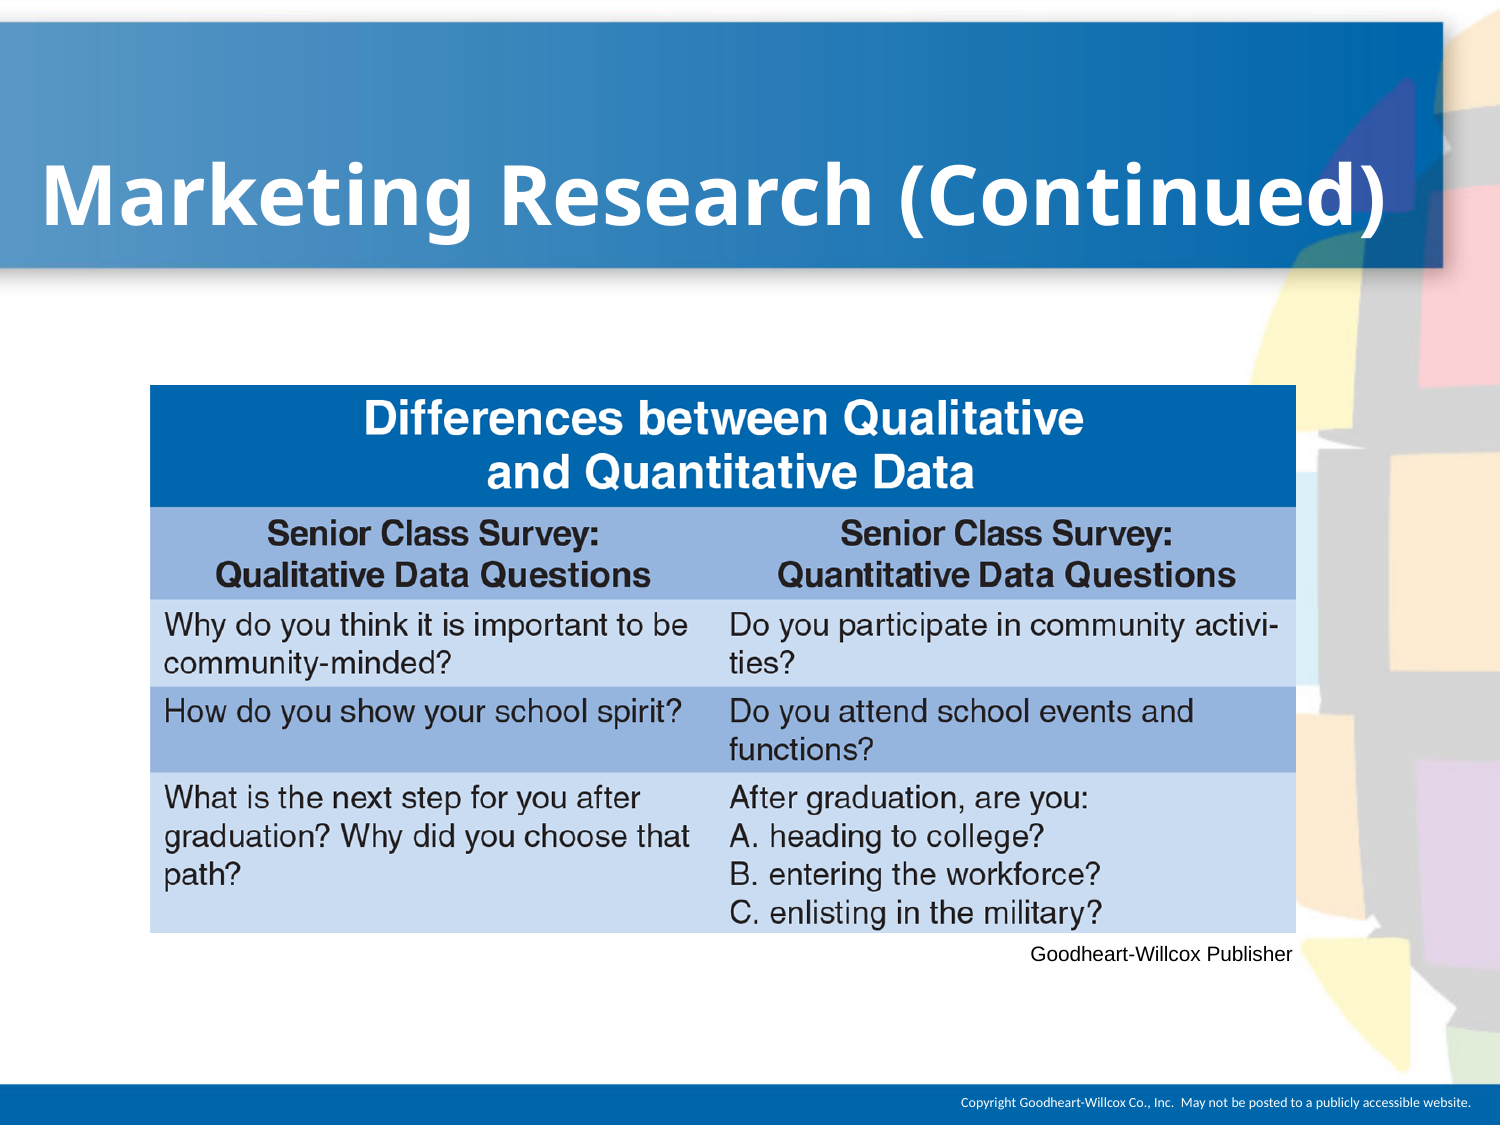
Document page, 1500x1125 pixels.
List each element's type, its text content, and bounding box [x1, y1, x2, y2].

title Marketing Research (Continued) [24, 37, 1426, 251]
list Goodheart-Willcox Publisher [1015, 933, 1310, 971]
picture [0, 0, 1500, 1125]
